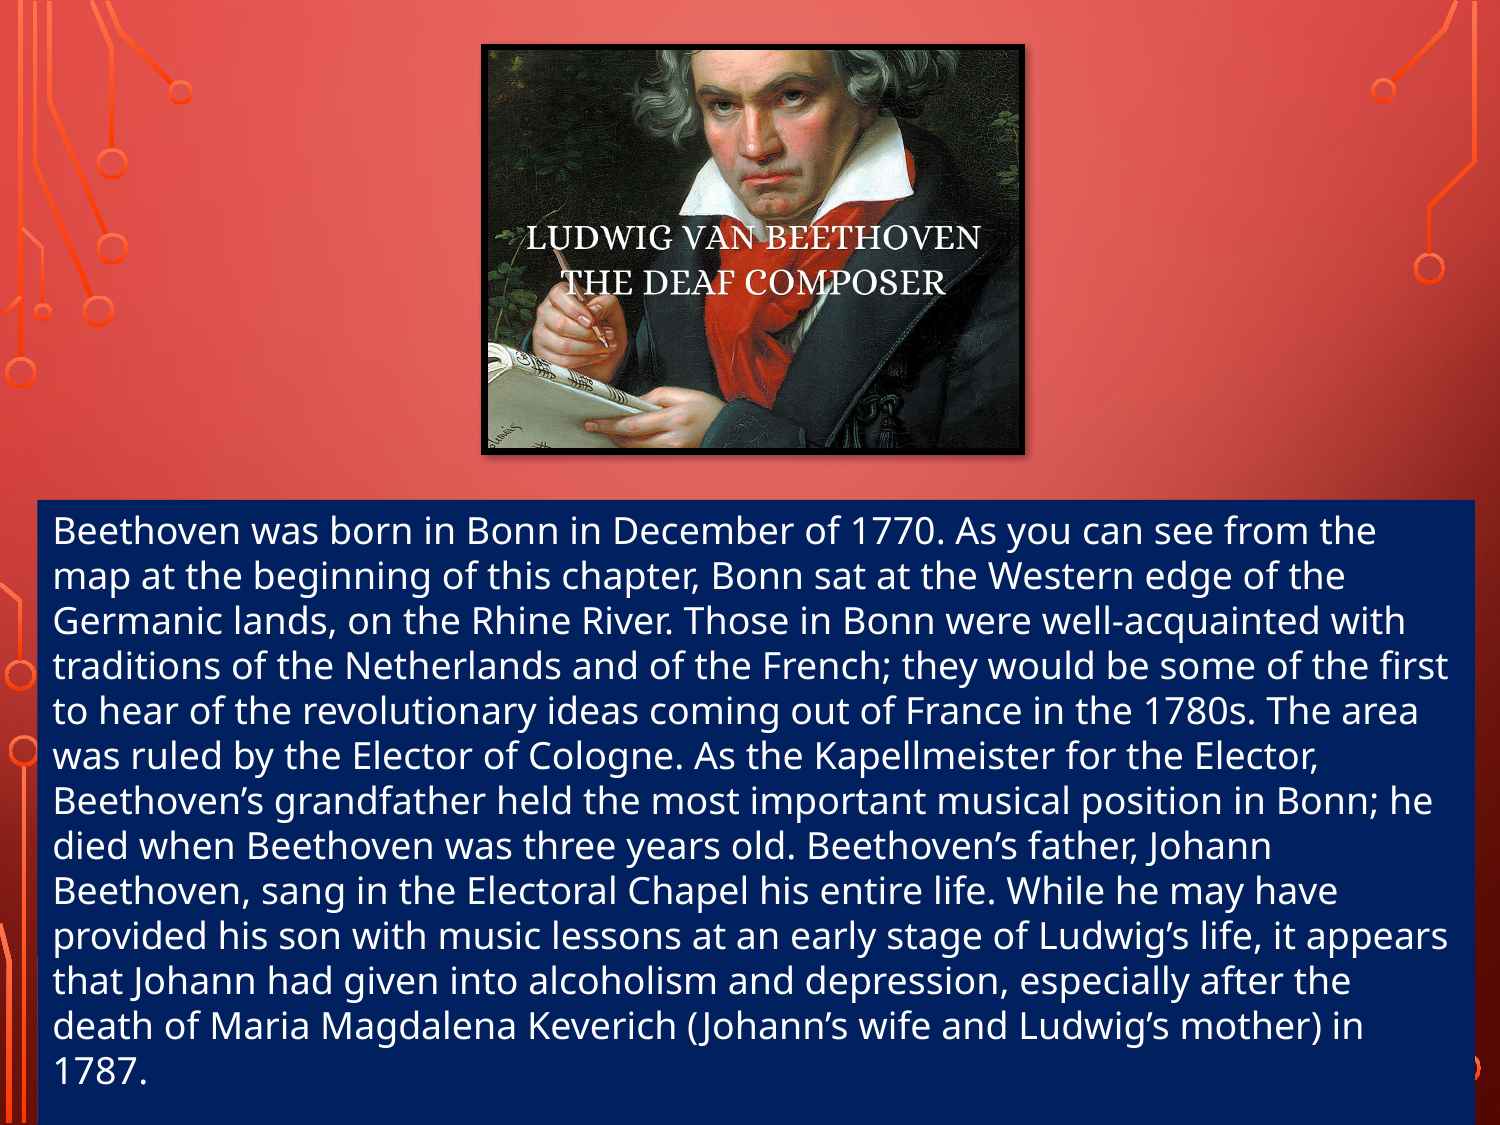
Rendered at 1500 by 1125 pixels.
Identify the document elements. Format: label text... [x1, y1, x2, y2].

text_box Beethoven was born in Bonn in December of 1770. As you can see from the map at the beginning of this chapter, Bonn sat at the Western edge of the Germanic lands, on the Rhine River. Those in Bonn were well-acquainted with traditions of the Netherlands and of the French; they would be some of the first to hear of the revolutionary ideas coming out of France in the 1780s. The area was ruled by the Elector of Cologne. As the Kapellmeister for the Elector, Beethoven’s grandfather held the most important musical position in Bonn; he died when Beethoven was three years old. Beethoven’s father, Johann Beethoven, sang in the Electoral Chapel his entire life. While he may have provided his son with music lessons at an early stage of Ludwig’s life, it appears that Johann had given into alcoholism and depression, especially after the death of Maria Magdalena Keverich (Johann’s wife and Ludwig’s mother) in 1787. [37, 499, 1475, 1125]
picture [487, 49, 1019, 449]
